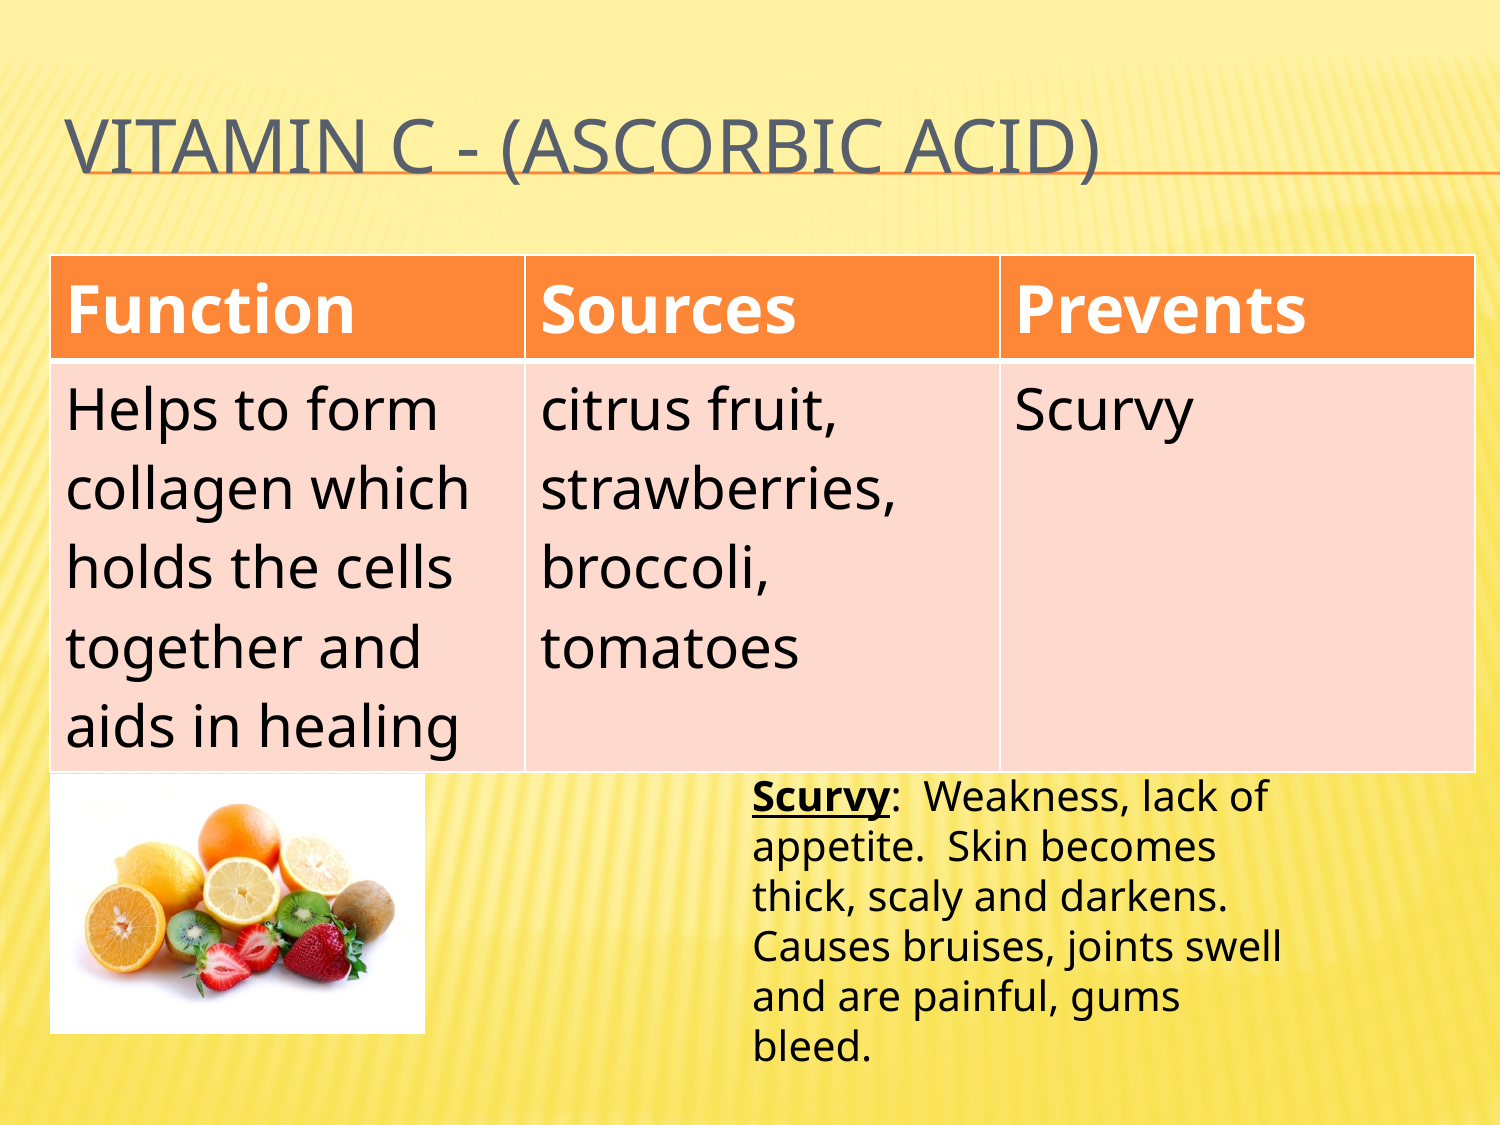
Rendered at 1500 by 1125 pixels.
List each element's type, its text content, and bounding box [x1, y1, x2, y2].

table_cell Helps to form collagen which holds the cells together and aids in healing [51, 364, 524, 771]
table_header Sources [526, 256, 999, 358]
table_header Prevents [1001, 256, 1474, 358]
text_box Scurvy: Weakness, lack of appetite. Skin becomes thick, scaly and darkens. Causes bruises, joints swell and are painful, gums bleed. [737, 762, 1325, 1078]
table_cell citrus fruit, strawberries, broccoli, tomatoes [526, 364, 999, 771]
table_cell Scurvy [1001, 364, 1474, 771]
title Vitamin c - (ascorbic acid) [50, 75, 1475, 213]
table_header Function [51, 256, 524, 358]
picture [49, 774, 426, 1034]
